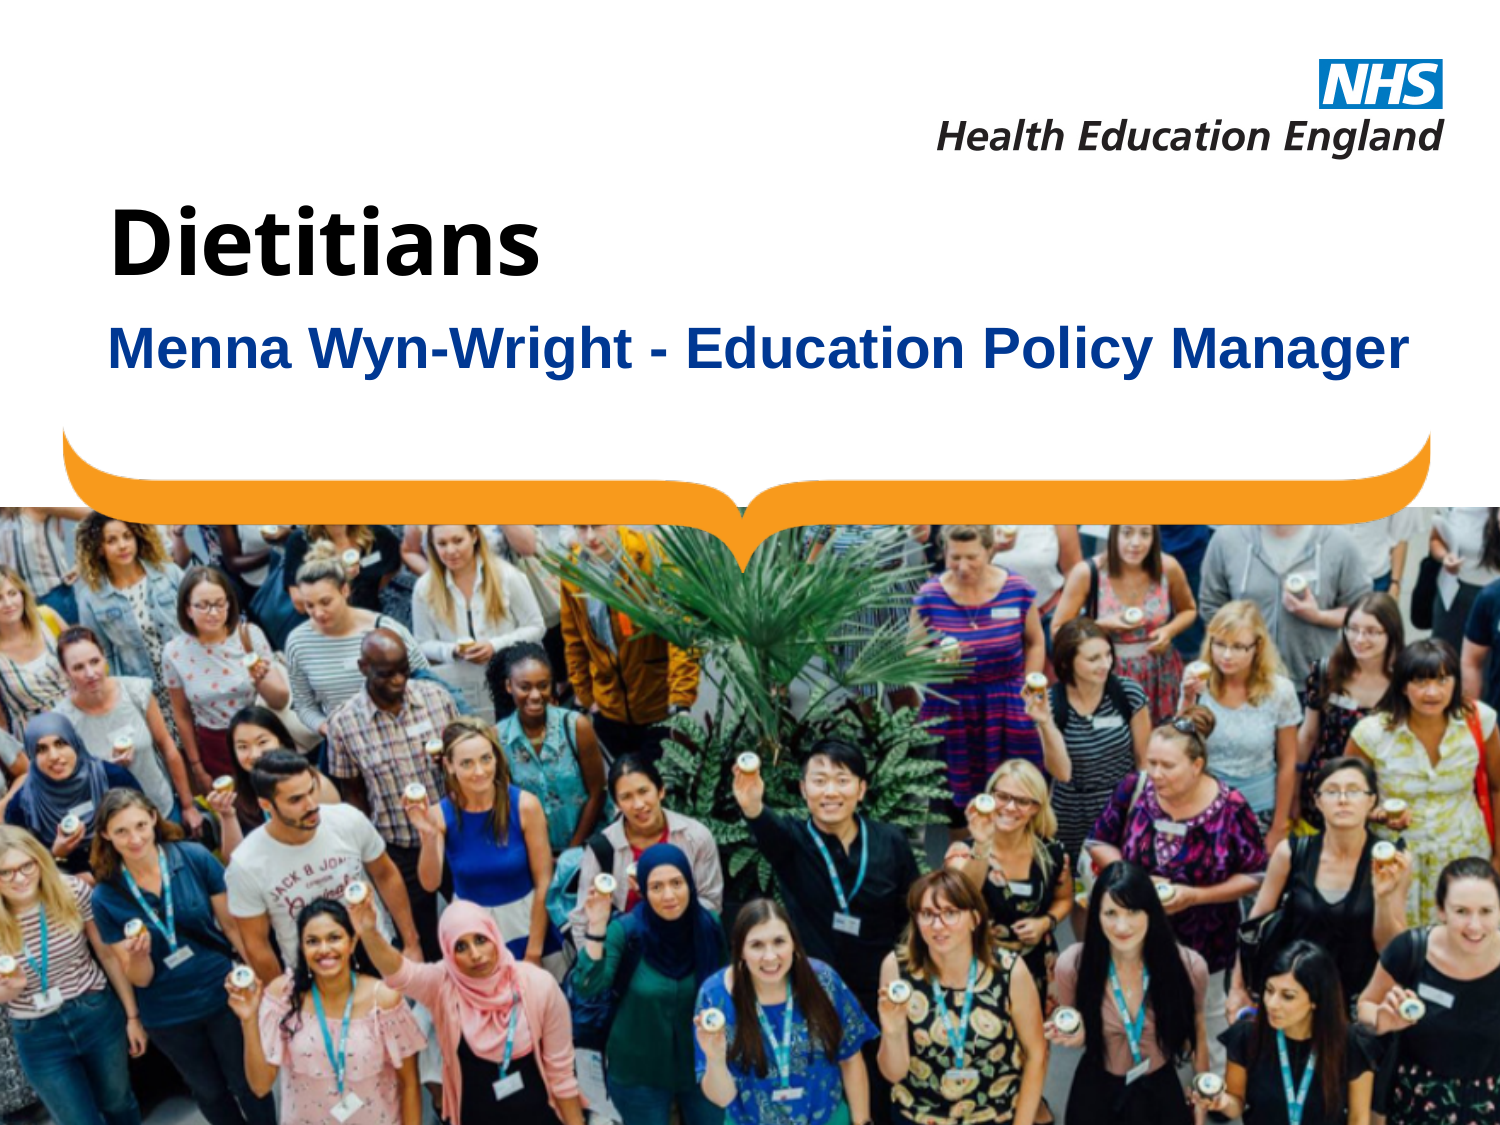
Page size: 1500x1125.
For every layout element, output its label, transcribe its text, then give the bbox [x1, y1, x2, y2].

picture [936, 59, 1445, 160]
picture [0, 425, 1500, 1125]
text_box Dietitians [92, 159, 649, 302]
text_box Menna Wyn-Wright - Education Policy Manager [92, 303, 1437, 388]
